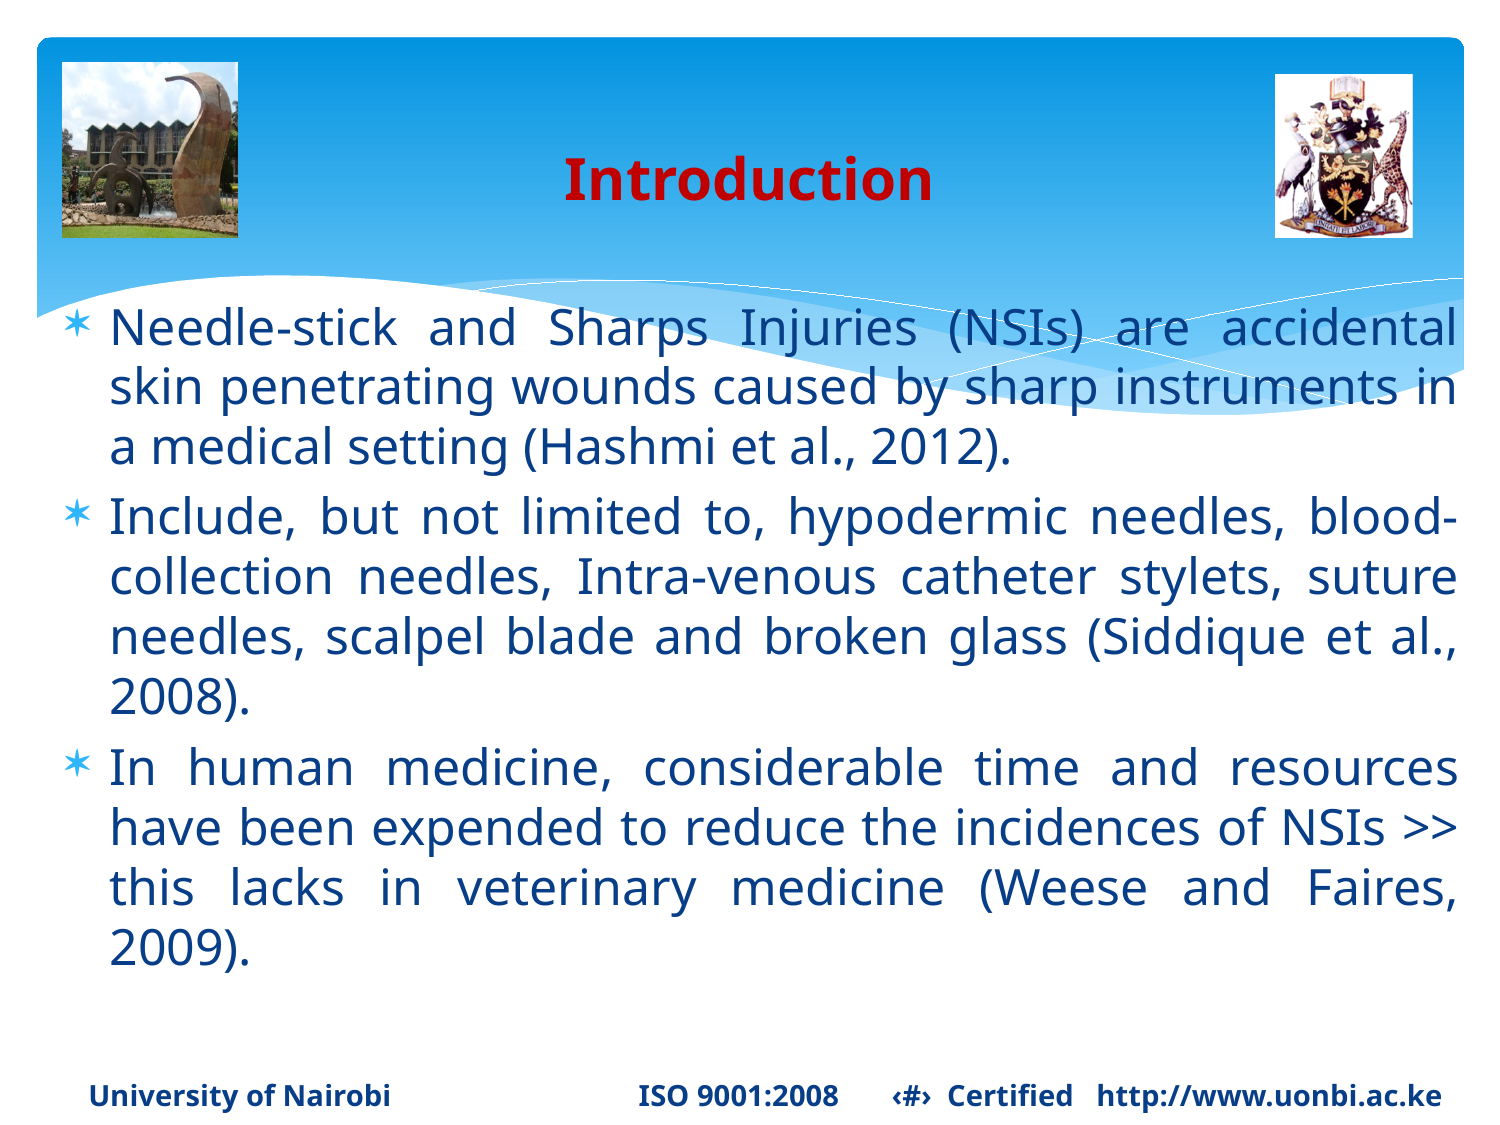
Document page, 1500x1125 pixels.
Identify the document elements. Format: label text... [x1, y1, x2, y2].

picture [1275, 75, 1413, 112]
footer University of Nairobi ISO 9001:2008 ‹#› Certified http://www.uonbi.ac.ke [44, 1065, 1488, 1125]
picture [62, 63, 238, 238]
title Introduction [75, 112, 1425, 243]
list Needle-stick and Sharps Injuries (NSIs) are accidental skin penetrating wounds caused by sharp instruments in a medical setting (Hashmi et al., 2012). Include, but not limited to, hypodermic needles, blood-collection needles, Intra-venous catheter stylets, suture needles, scalpel blade and broken glass (Siddique et al., 2008). In human medicine, considerable time and resources have been expended to reduce the incidences of NSIs >> this lacks in veterinary medicine (Weese and Faires, 2009). [50, 287, 1475, 1000]
